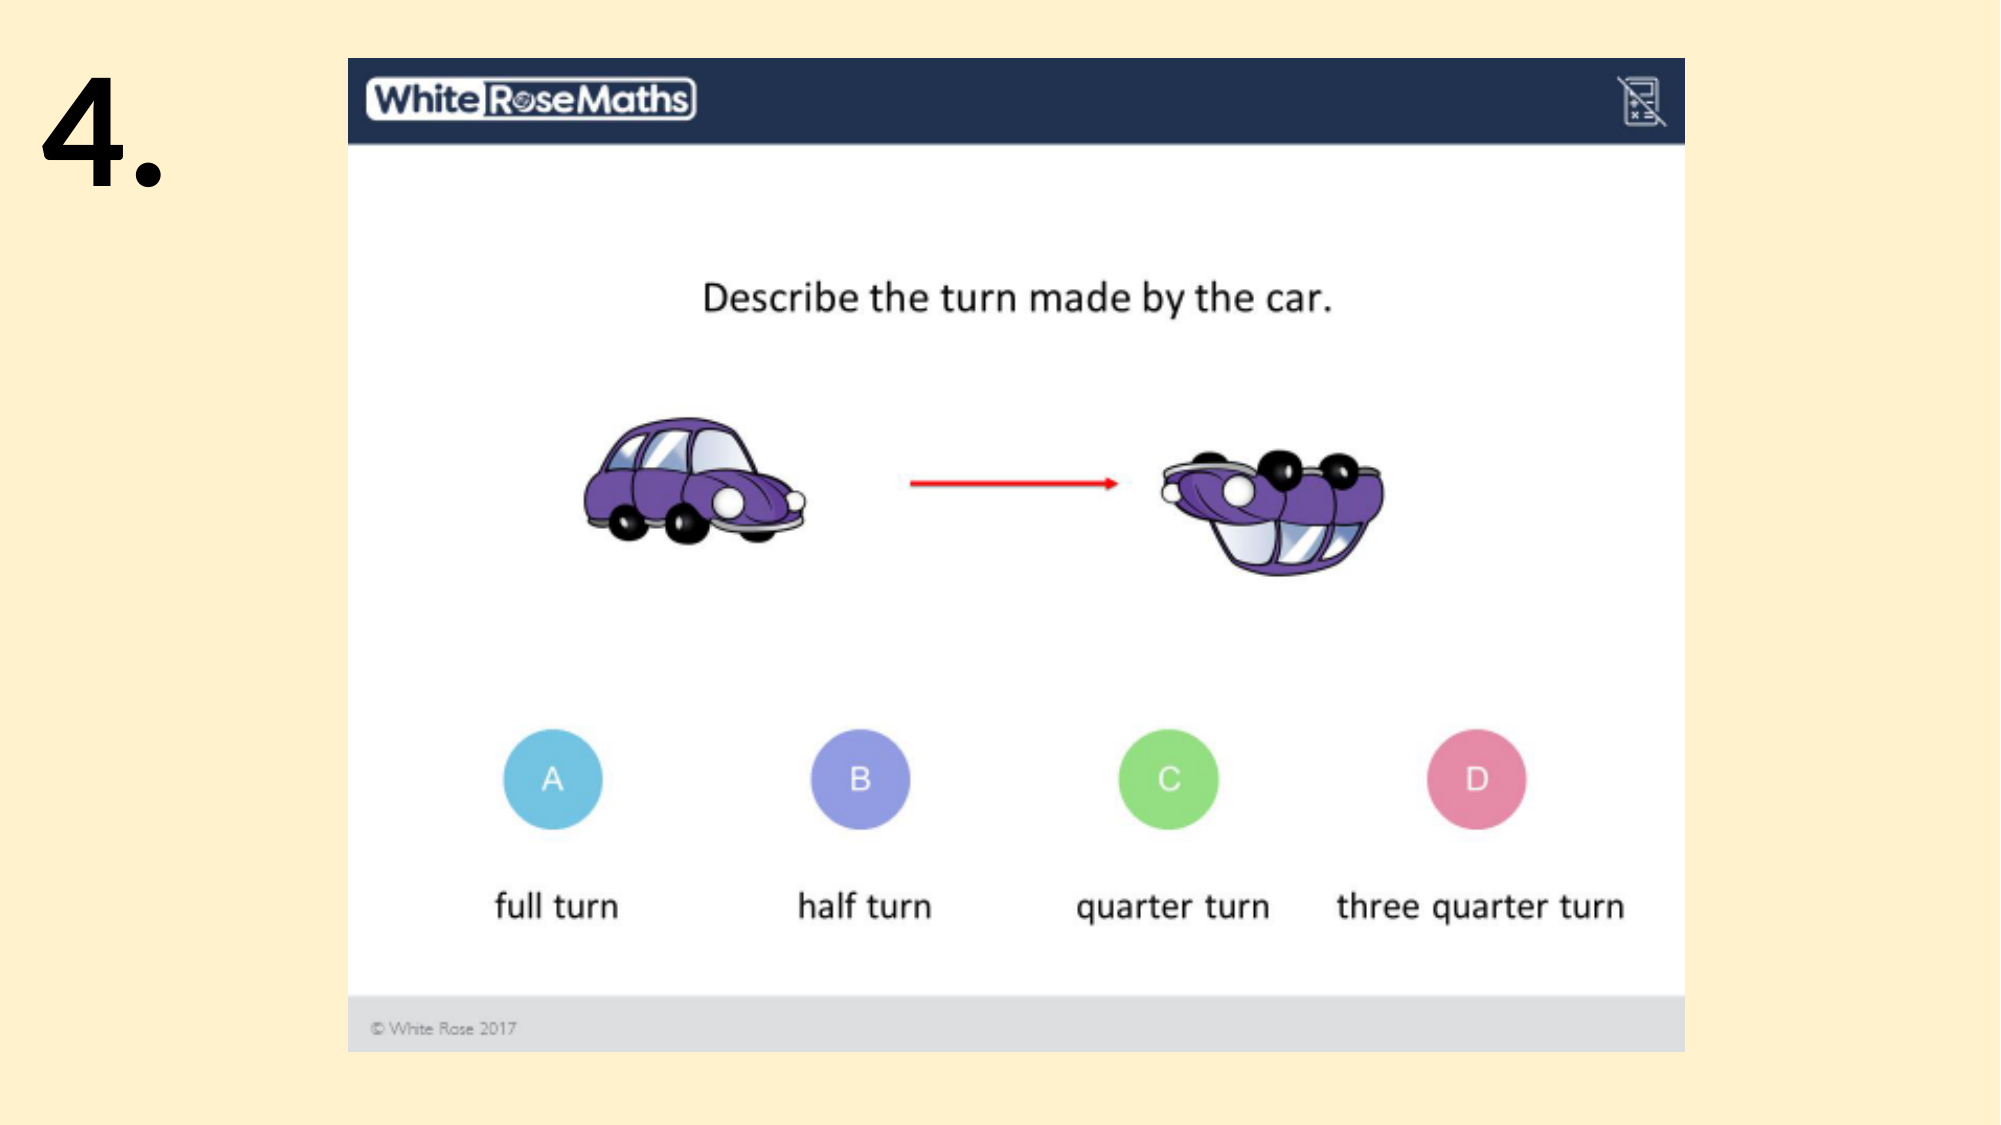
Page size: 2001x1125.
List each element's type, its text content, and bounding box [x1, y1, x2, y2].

text_box 4. [26, 12, 188, 228]
picture [348, 58, 1685, 1052]
